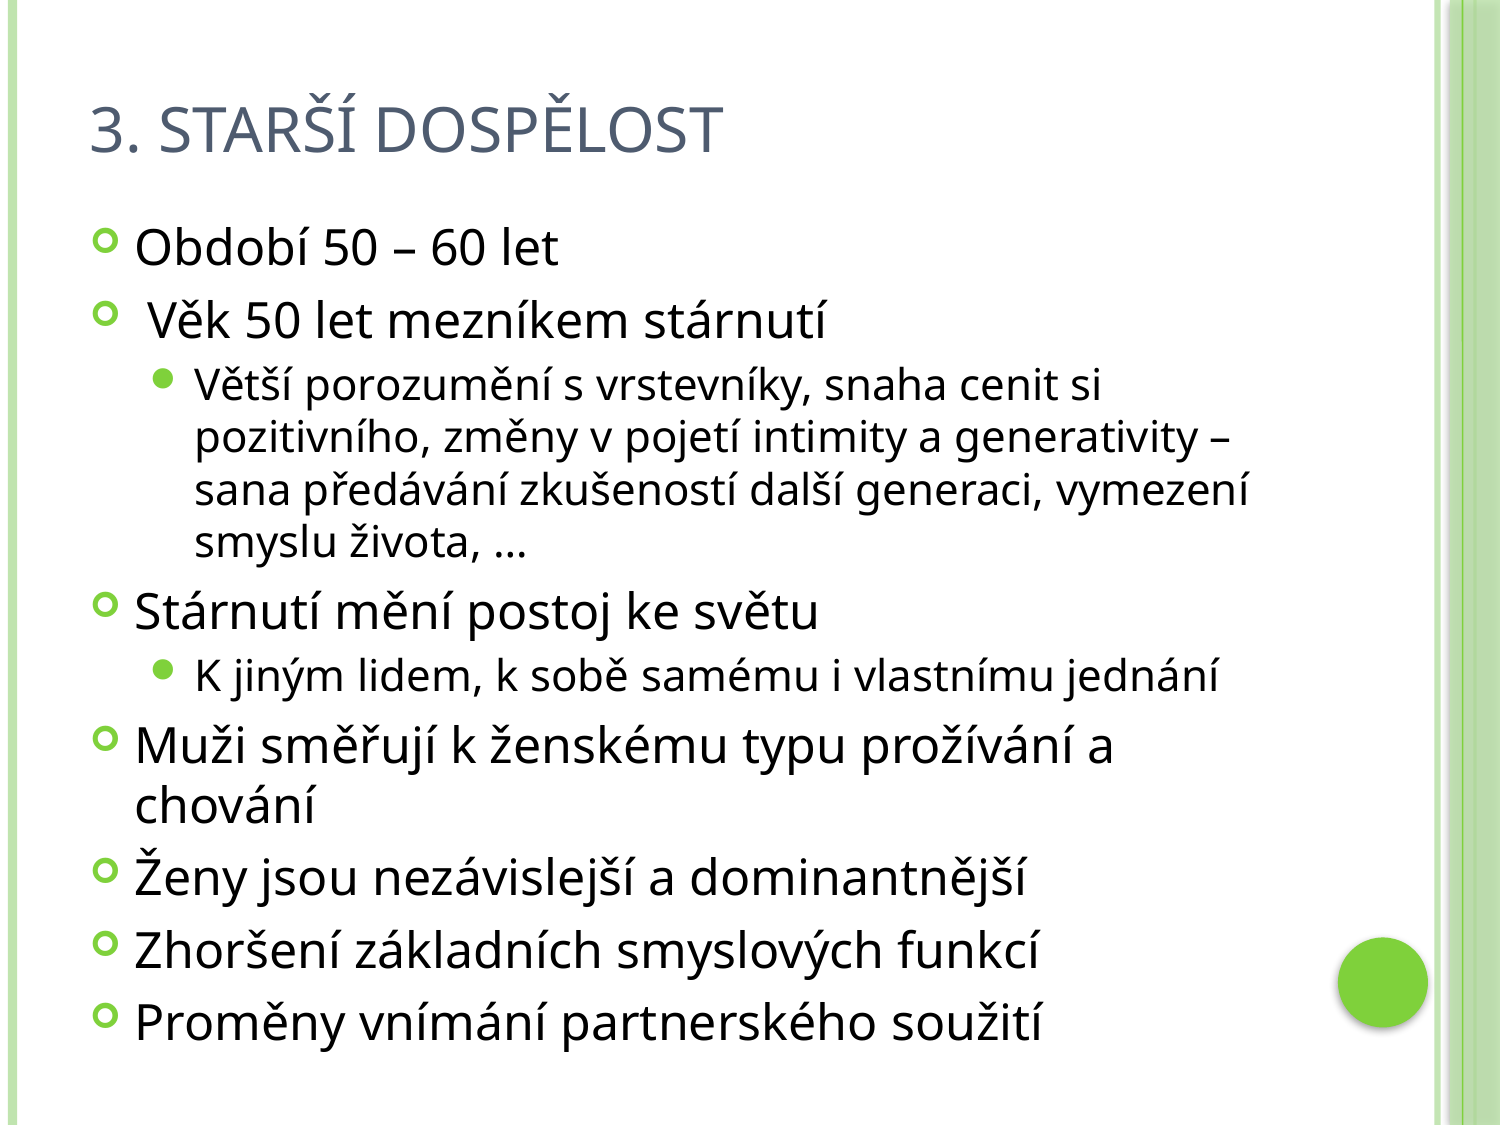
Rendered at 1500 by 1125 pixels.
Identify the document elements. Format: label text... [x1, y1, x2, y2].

title 3. STARŠÍ DOSPĚLOST [75, 45, 1300, 173]
list Období 50 – 60 let Věk 50 let mezníkem stárnutí Větší porozumění s vrstevníky, snaha cenit si pozitivního, změny v pojetí intimity a generativity – sana předávání zkušeností další generaci, vymezení smyslu života, … Stárnutí mění postoj ke světu K jiným lidem, k sobě samému i vlastnímu jednání Muži směřují k ženskému typu prožívání a chování Ženy jsou nezávislejší a dominantnější Zhoršení základních smyslových funkcí Proměny vnímání partnerského soužití [75, 208, 1300, 1062]
